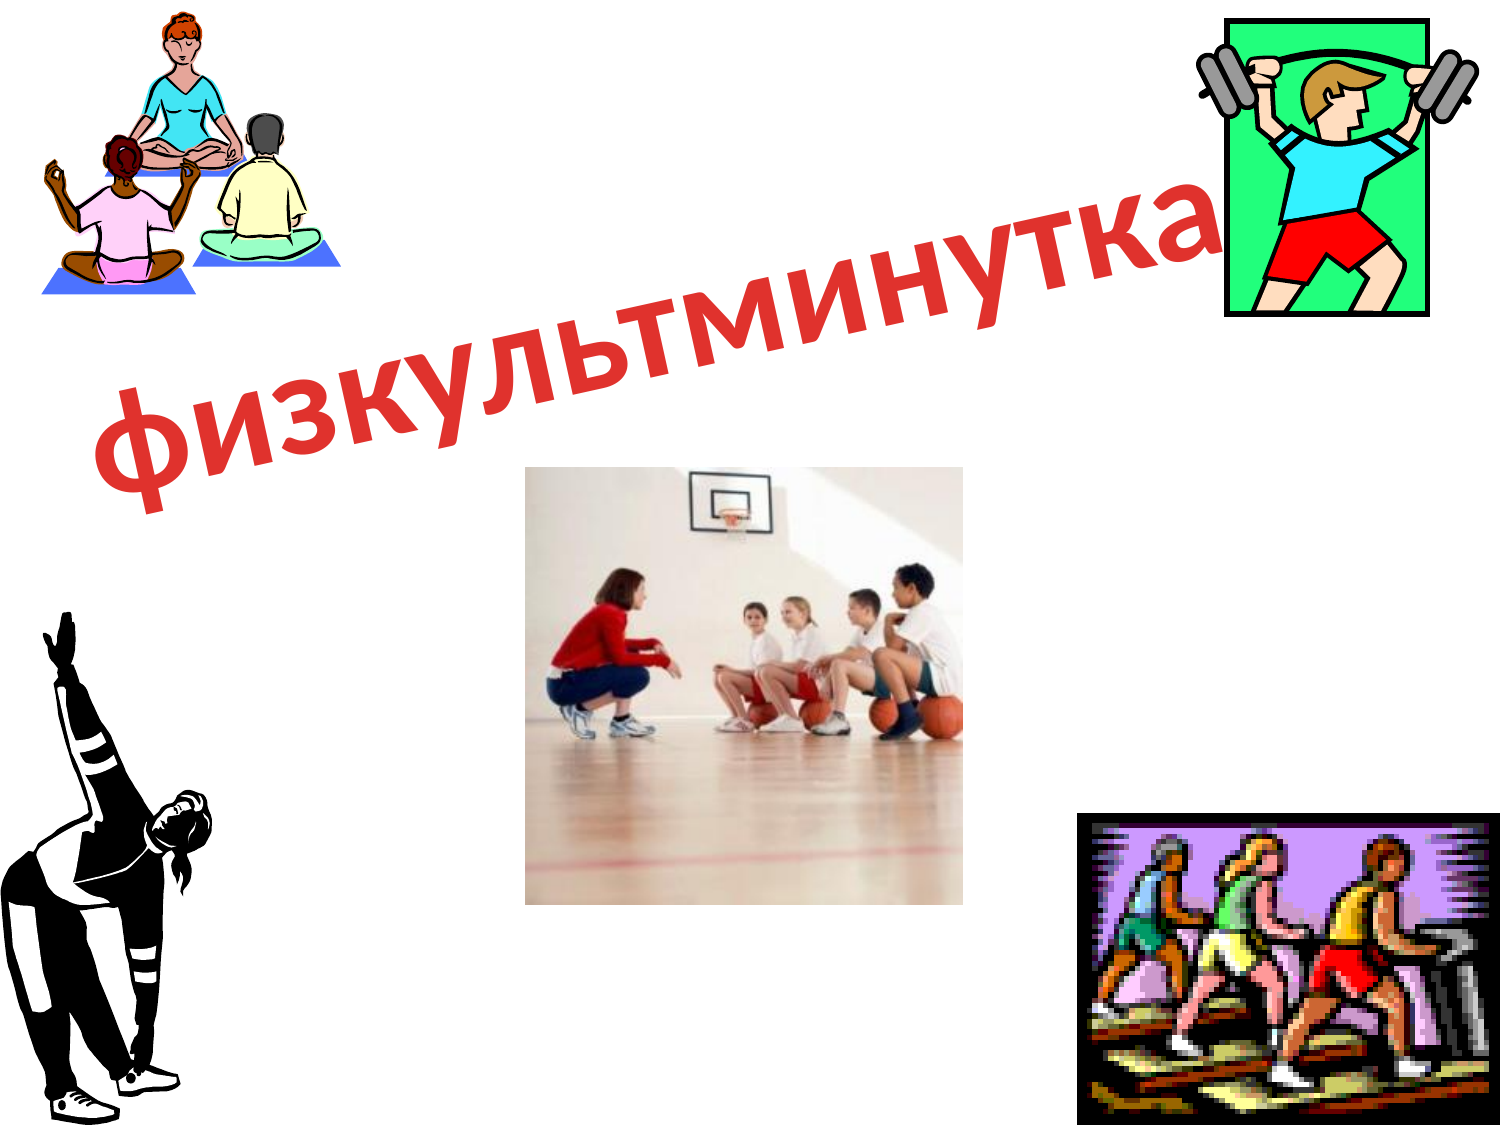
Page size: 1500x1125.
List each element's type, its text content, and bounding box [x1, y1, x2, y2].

picture [0, 610, 213, 1125]
text_box физкультминутка [51, 97, 1189, 541]
picture [40, 10, 342, 295]
picture [525, 467, 963, 906]
picture [1076, 812, 1500, 1125]
picture [1194, 18, 1482, 318]
